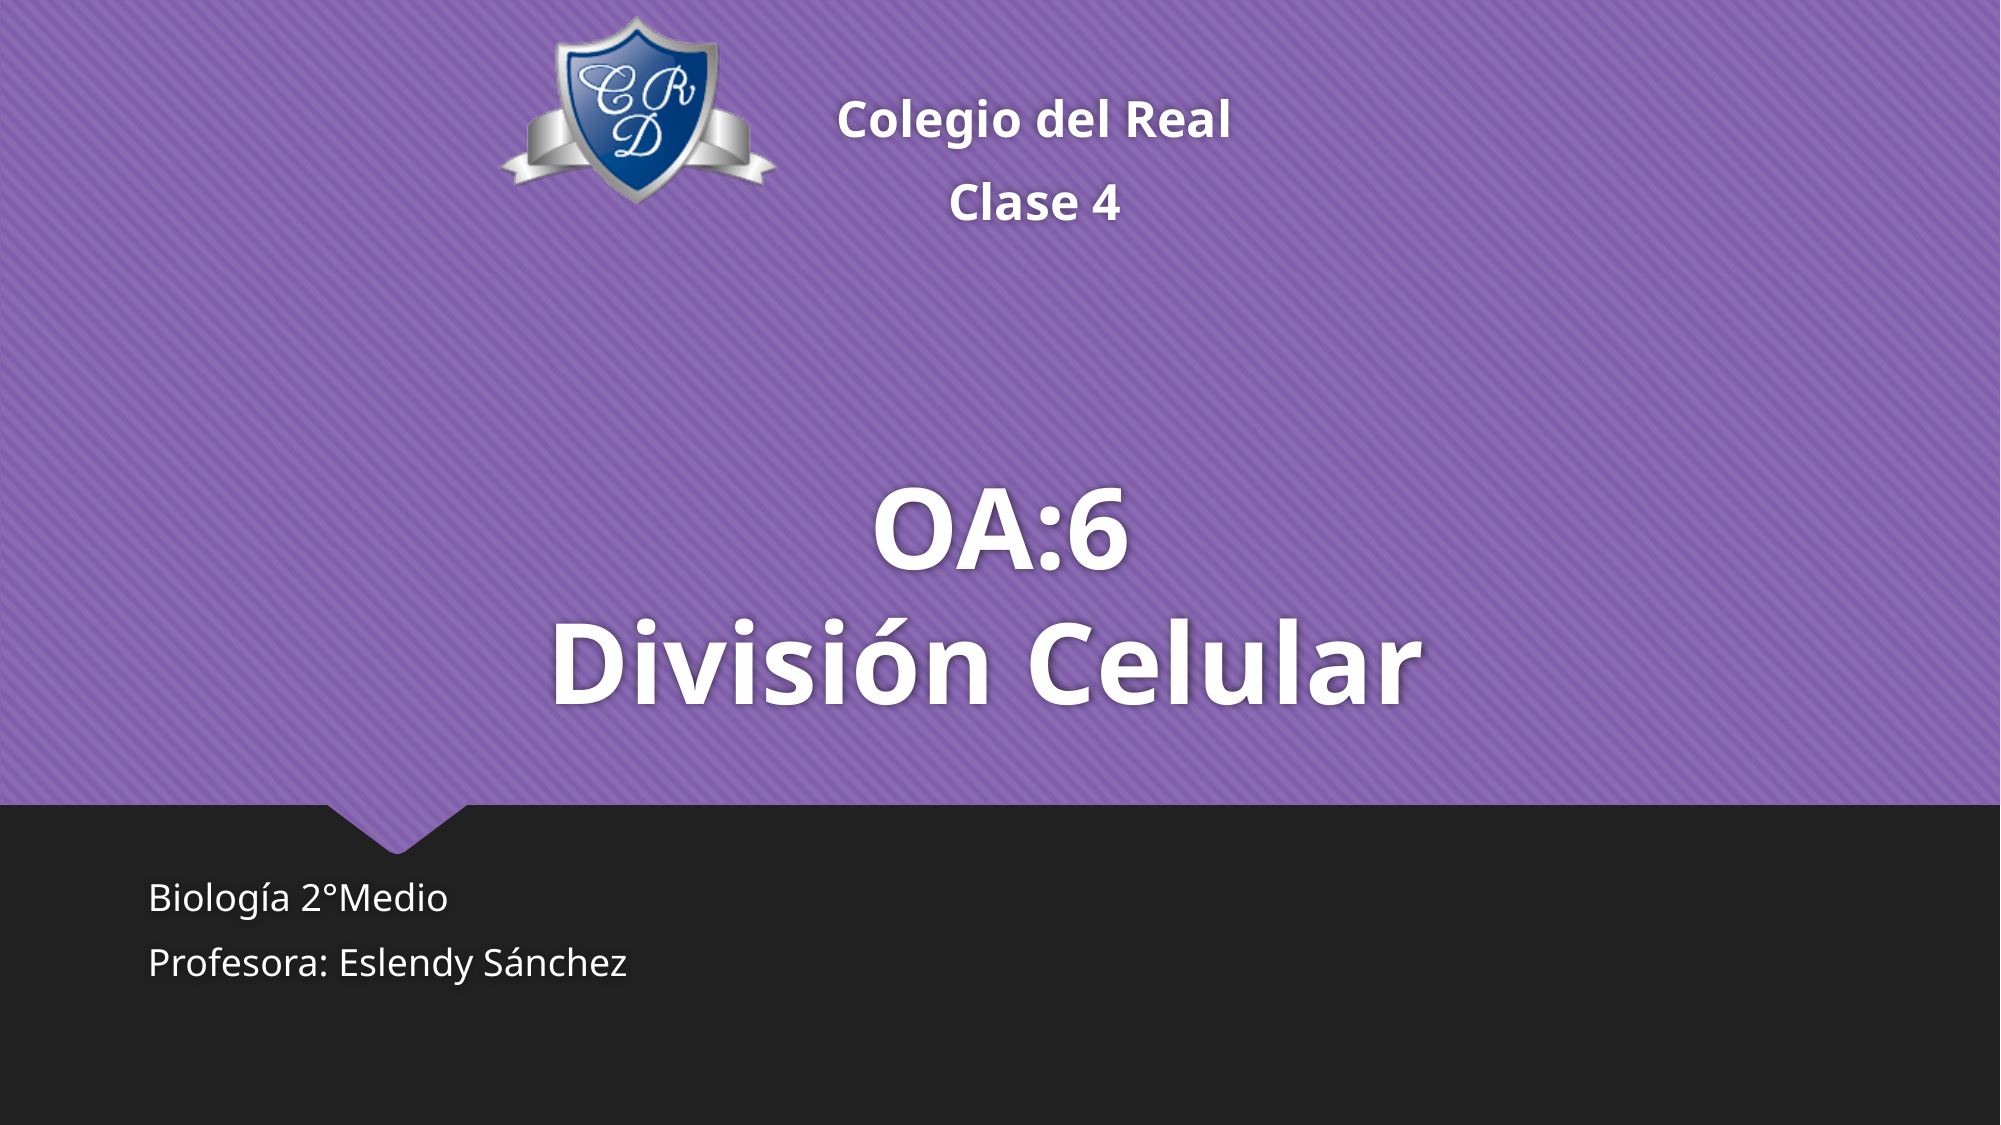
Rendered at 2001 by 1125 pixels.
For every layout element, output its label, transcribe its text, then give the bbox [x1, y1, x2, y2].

title OA:6 División Celular [132, 438, 1868, 735]
text_box Colegio del Real Clase 4 [174, 80, 1909, 252]
picture [494, 12, 785, 218]
subtitle Biología 2°Medio Profesora: Eslendy Sánchez [132, 866, 1868, 1011]
